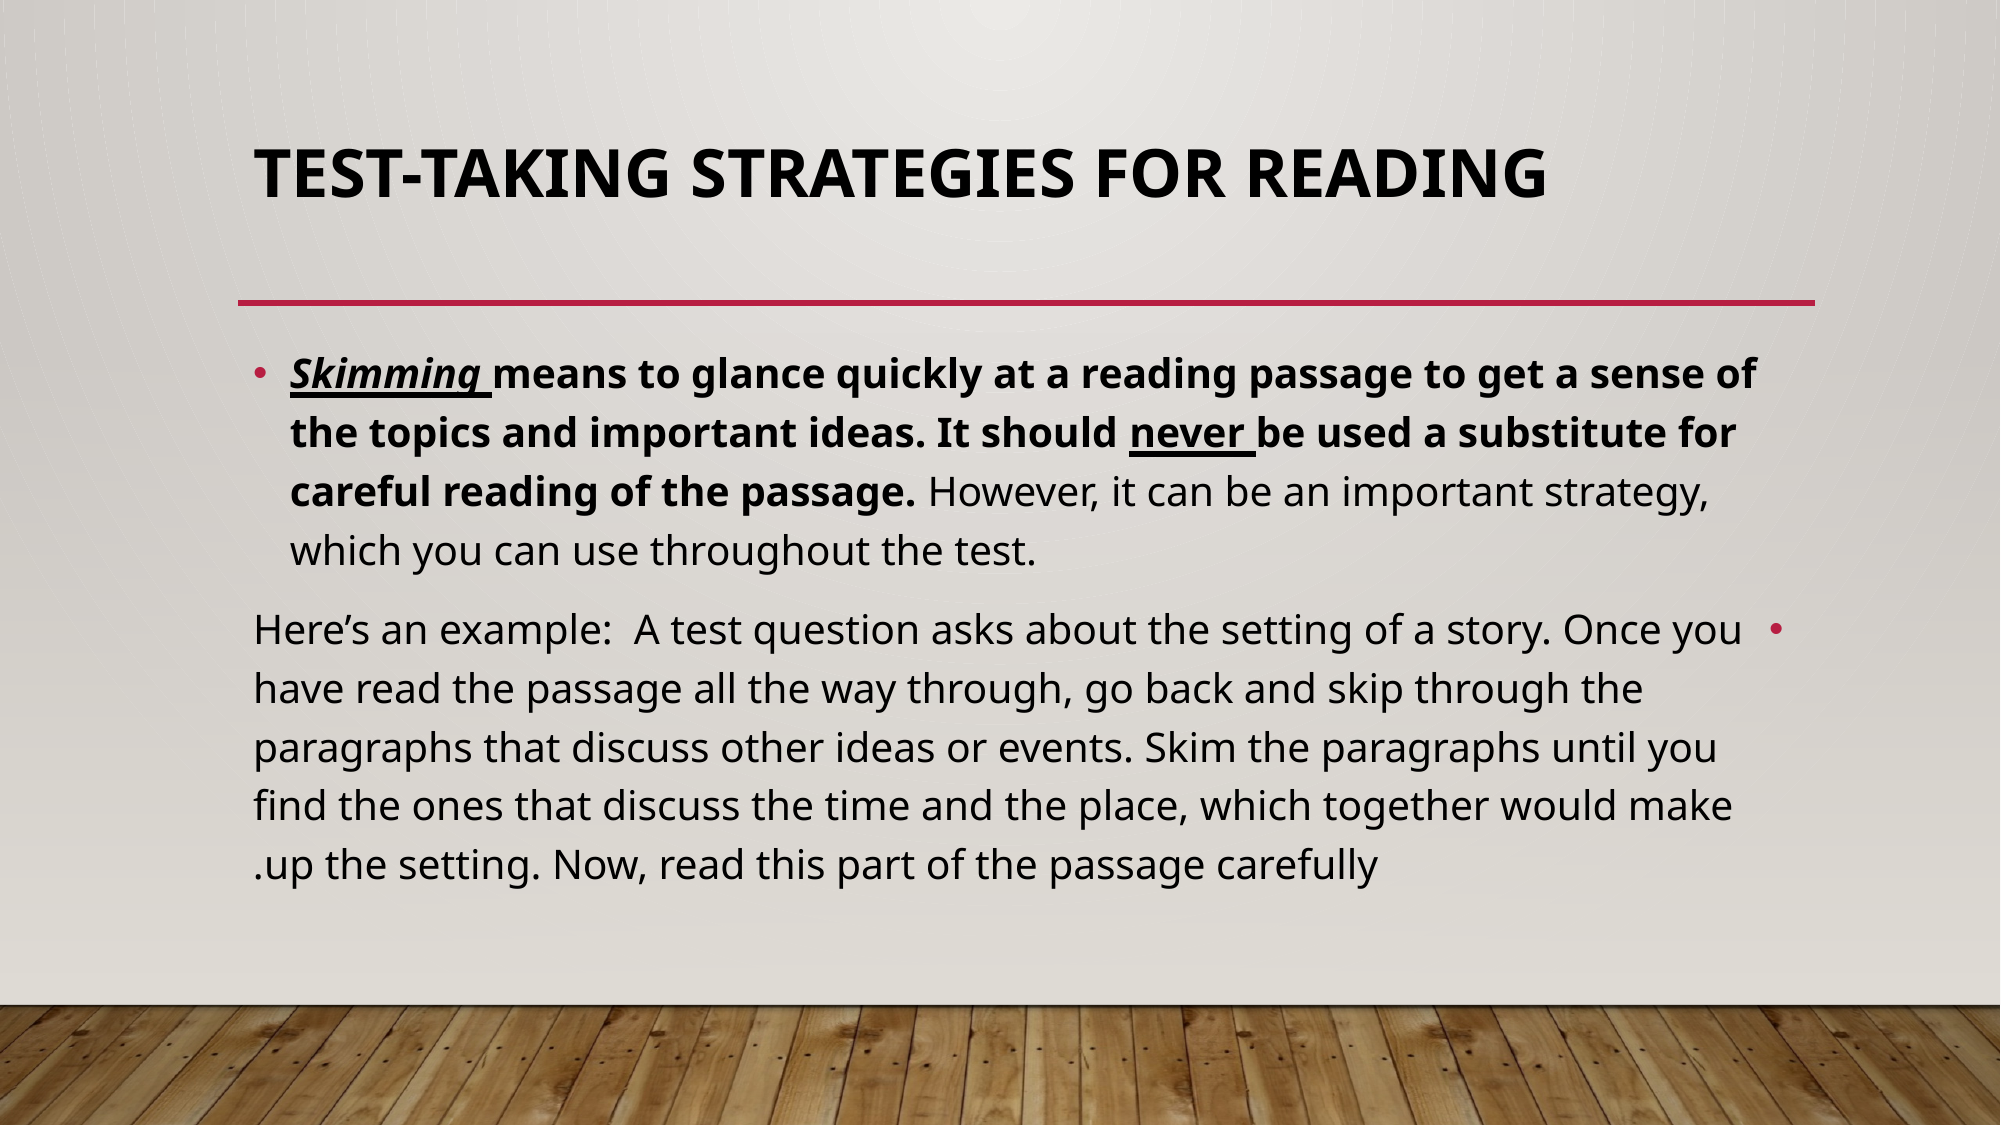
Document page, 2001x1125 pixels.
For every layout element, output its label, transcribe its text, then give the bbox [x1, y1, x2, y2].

list Skimming means to glance quickly at a reading passage to get a sense of the topics and important ideas. It should never be used a substitute for careful reading of the passage. However, it can be an important strategy, which you can use throughout the test. Here’s an example: A test question asks about the setting of a story. Once you have read the passage all the way through, go back and skip through the paragraphs that discuss other ideas or events. Skim the paragraphs until you find the ones that discuss the time and the place, which together would make up the setting. Now, read this part of the passage carefully. [238, 330, 1814, 897]
picture [0, 1005, 2000, 1125]
title TEST-TAKING STRATEGIES FOR READING [238, 131, 1814, 305]
